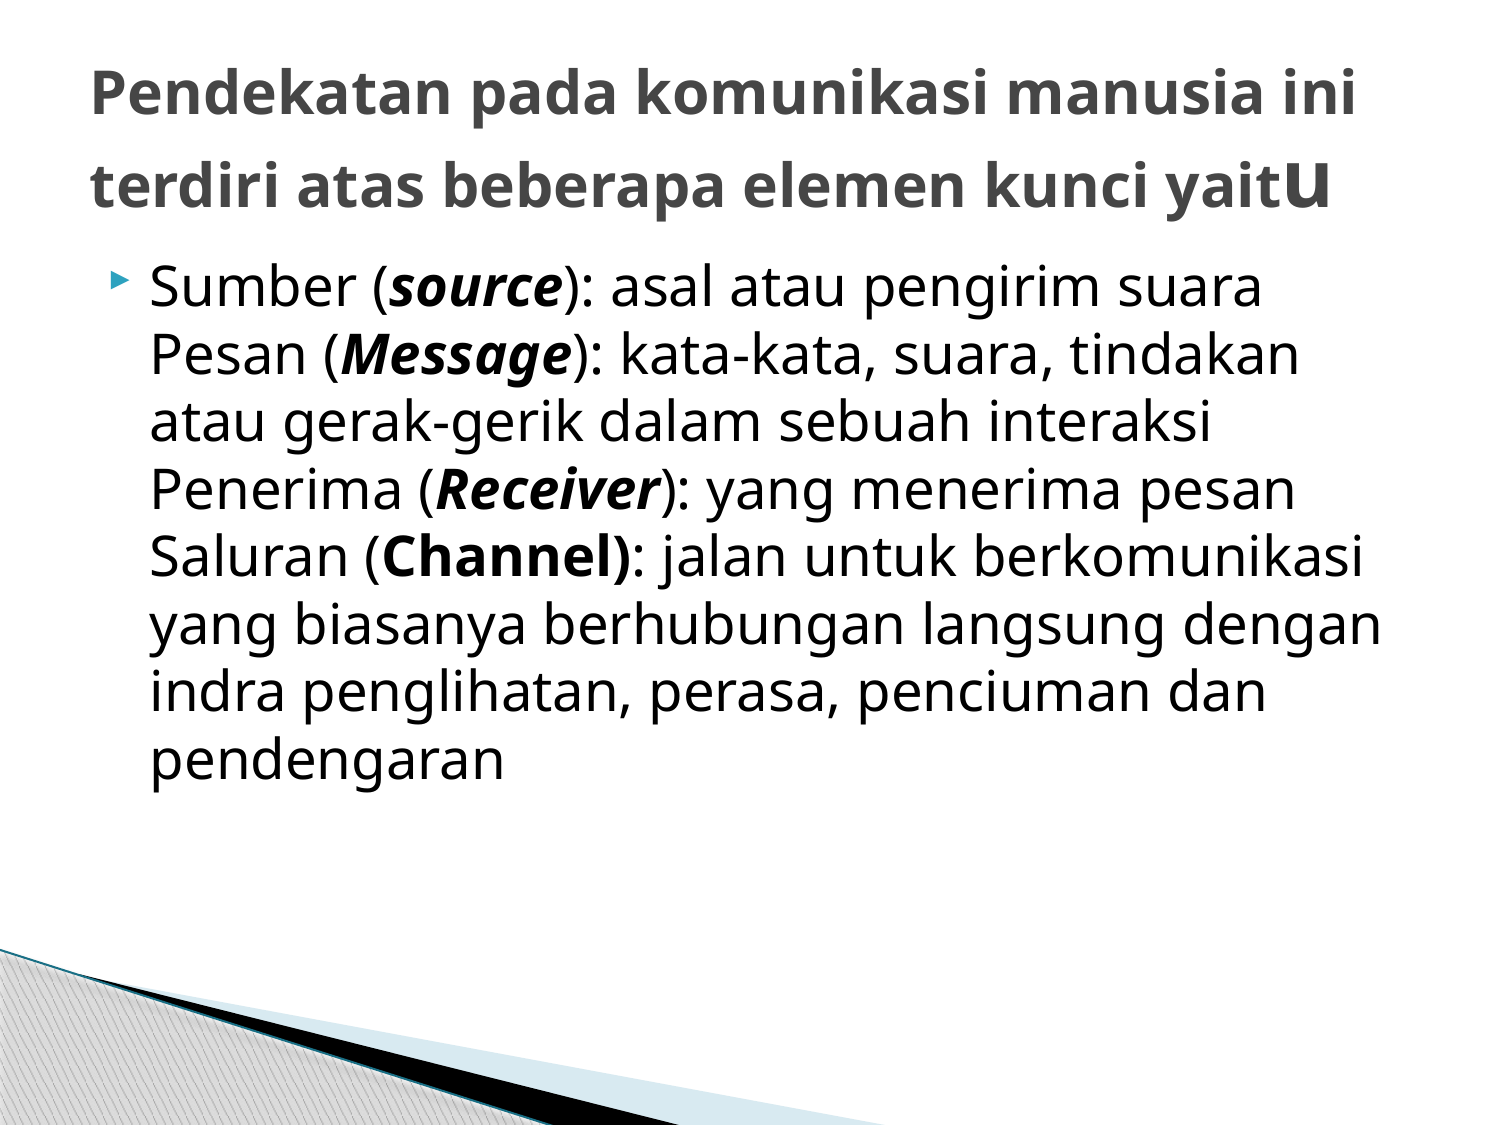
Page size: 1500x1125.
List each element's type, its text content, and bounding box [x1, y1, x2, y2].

list Sumber (source): asal atau pengirim suara Pesan (Message): kata-kata, suara, tindakan atau gerak-gerik dalam sebuah interaksi Penerima (Receiver): yang menerima pesan Saluran (Channel): jalan untuk berkomunikasi yang biasanya berhubungan langsung dengan indra penglihatan, perasa, penciuman dan pendengaran [75, 243, 1425, 986]
title Pendekatan pada komunikasi manusia ini terdiri atas beberapa elemen kunci yaitu [75, 45, 1425, 233]
